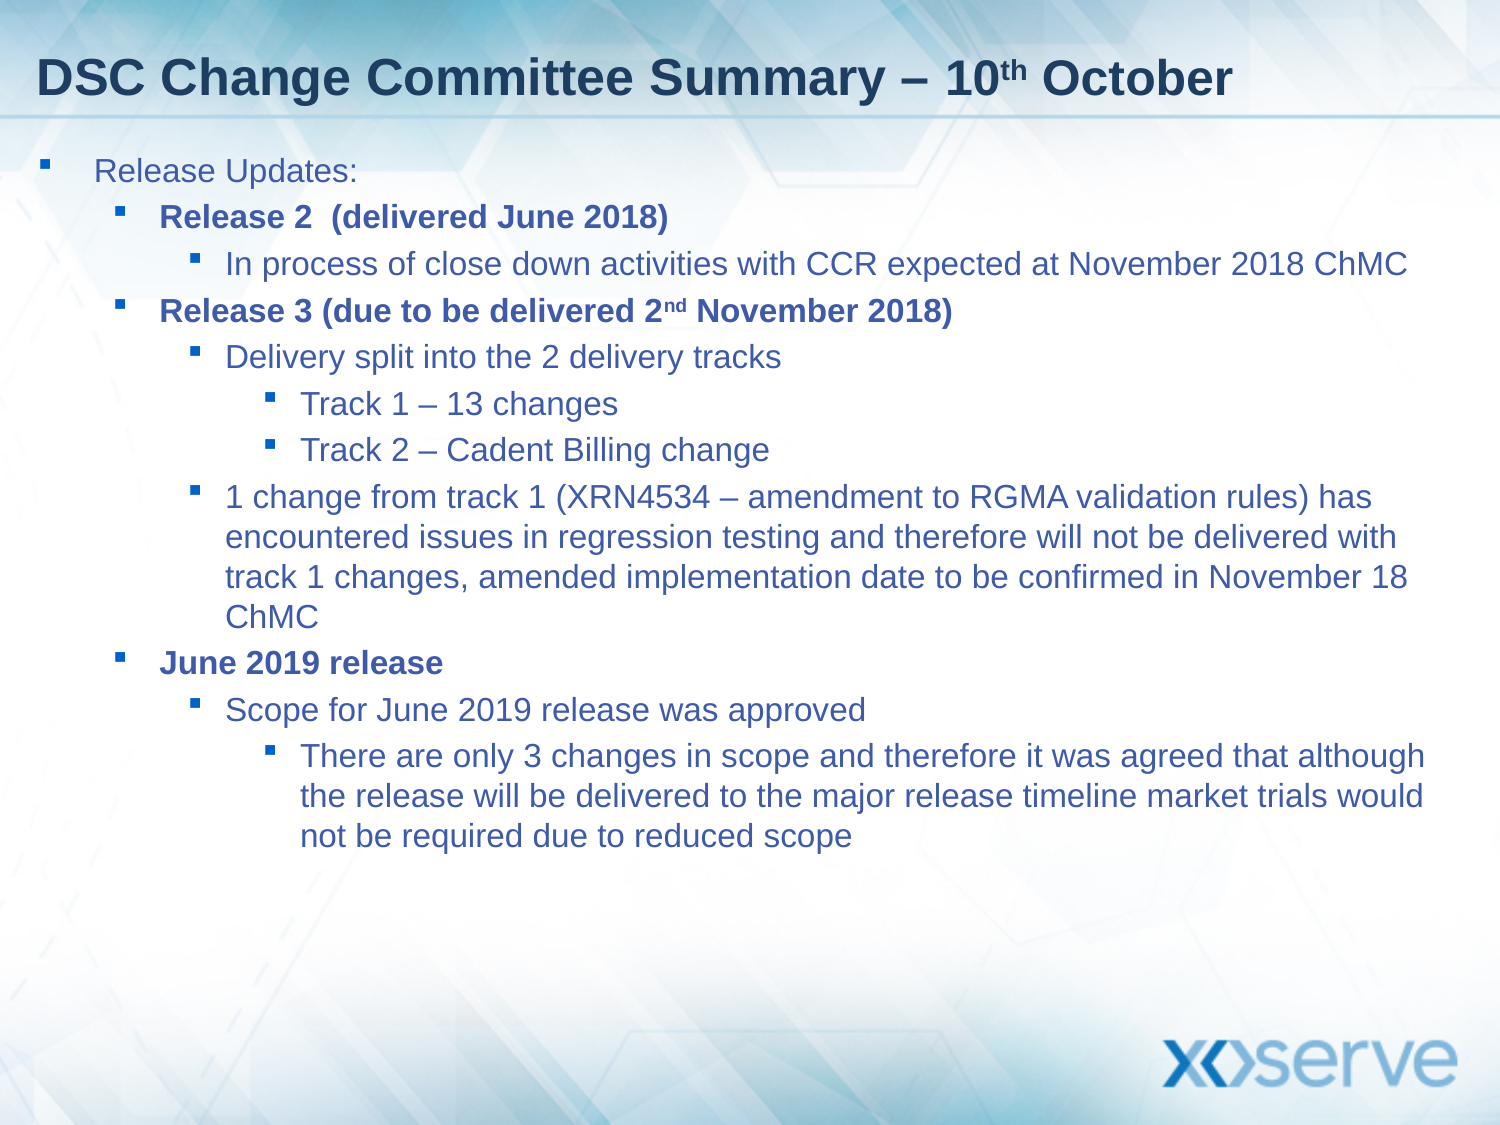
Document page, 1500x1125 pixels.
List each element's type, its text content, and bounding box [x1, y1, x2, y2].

title DSC Change Committee Summary – 10th October [36, 0, 1463, 149]
picture [0, 0, 1500, 1125]
list Release Updates: Release 2 (delivered June 2018) In process of close down activities with CCR expected at November 2018 ChMC Release 3 (due to be delivered 2nd November 2018) Delivery split into the 2 delivery tracks Track 1 – 13 changes Track 2 – Cadent Billing change 1 change from track 1 (XRN4534 – amendment to RGMA validation rules) has encountered issues in regression testing and therefore will not be delivered with track 1 changes, amended implementation date to be confirmed in November 18 ChMC June 2019 release Scope for June 2019 release was approved There are only 3 changes in scope and therefore it was agreed that although the release will be delivered to the major release timeline market trials would not be required due to reduced scope [37, 148, 1463, 905]
